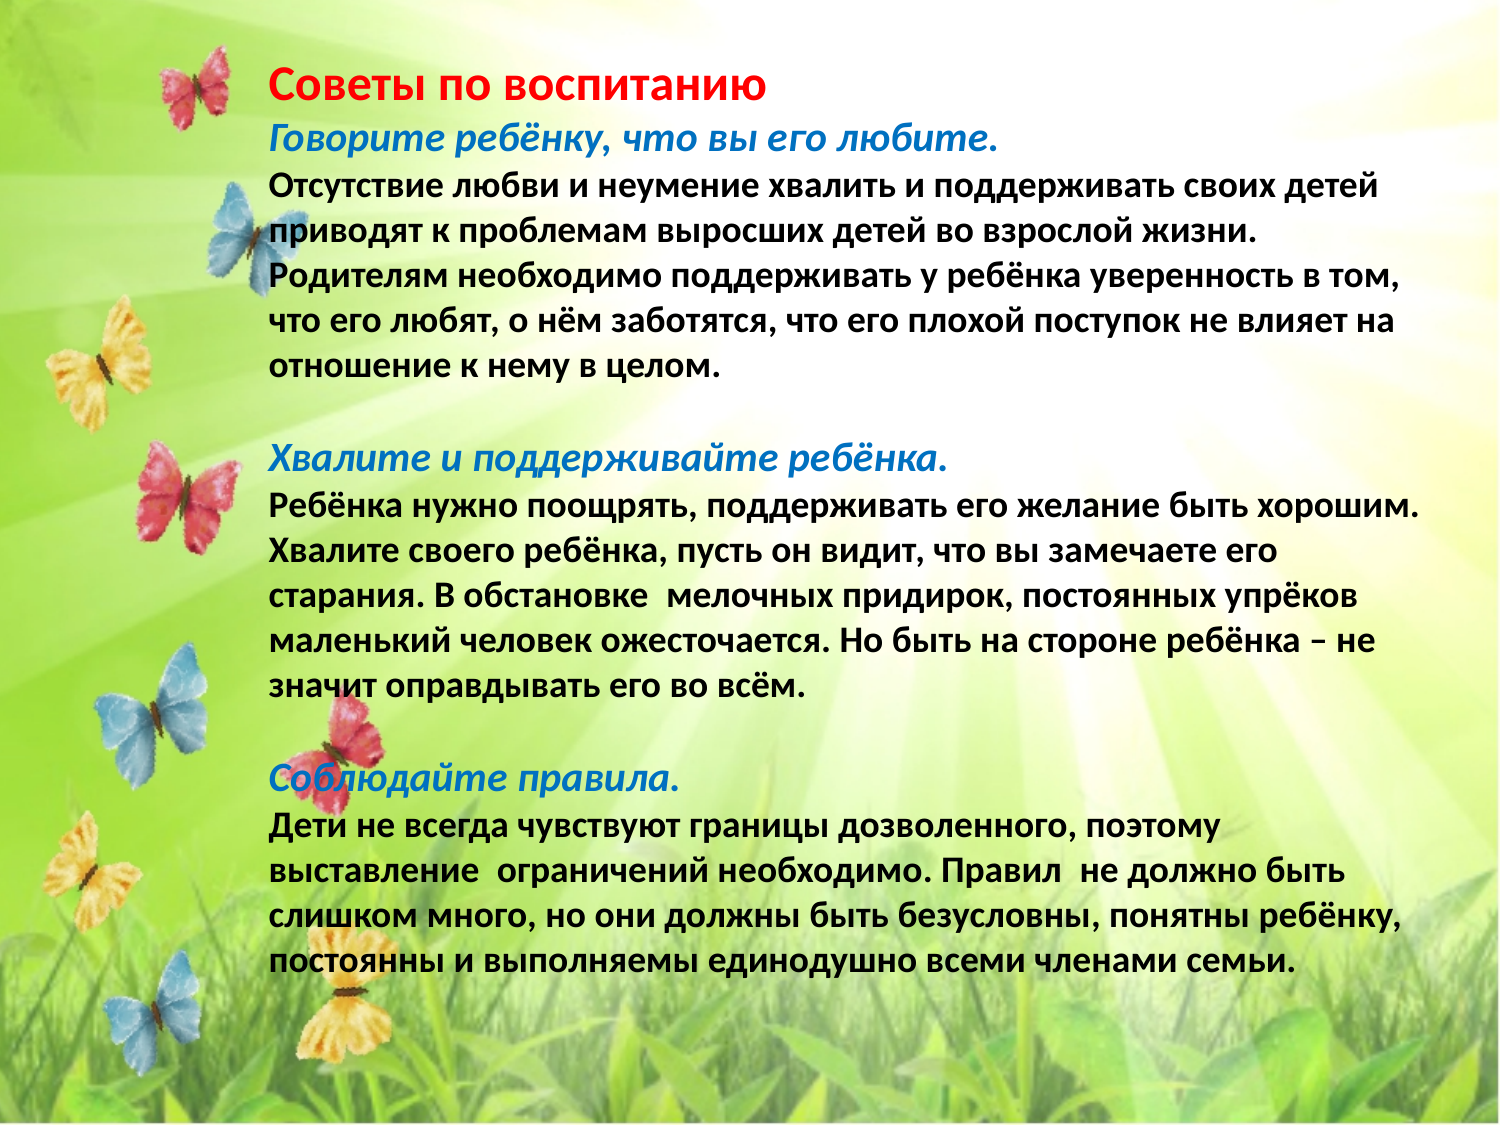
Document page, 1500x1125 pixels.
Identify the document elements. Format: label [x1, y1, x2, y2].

list [0, 0, 1500, 1125]
